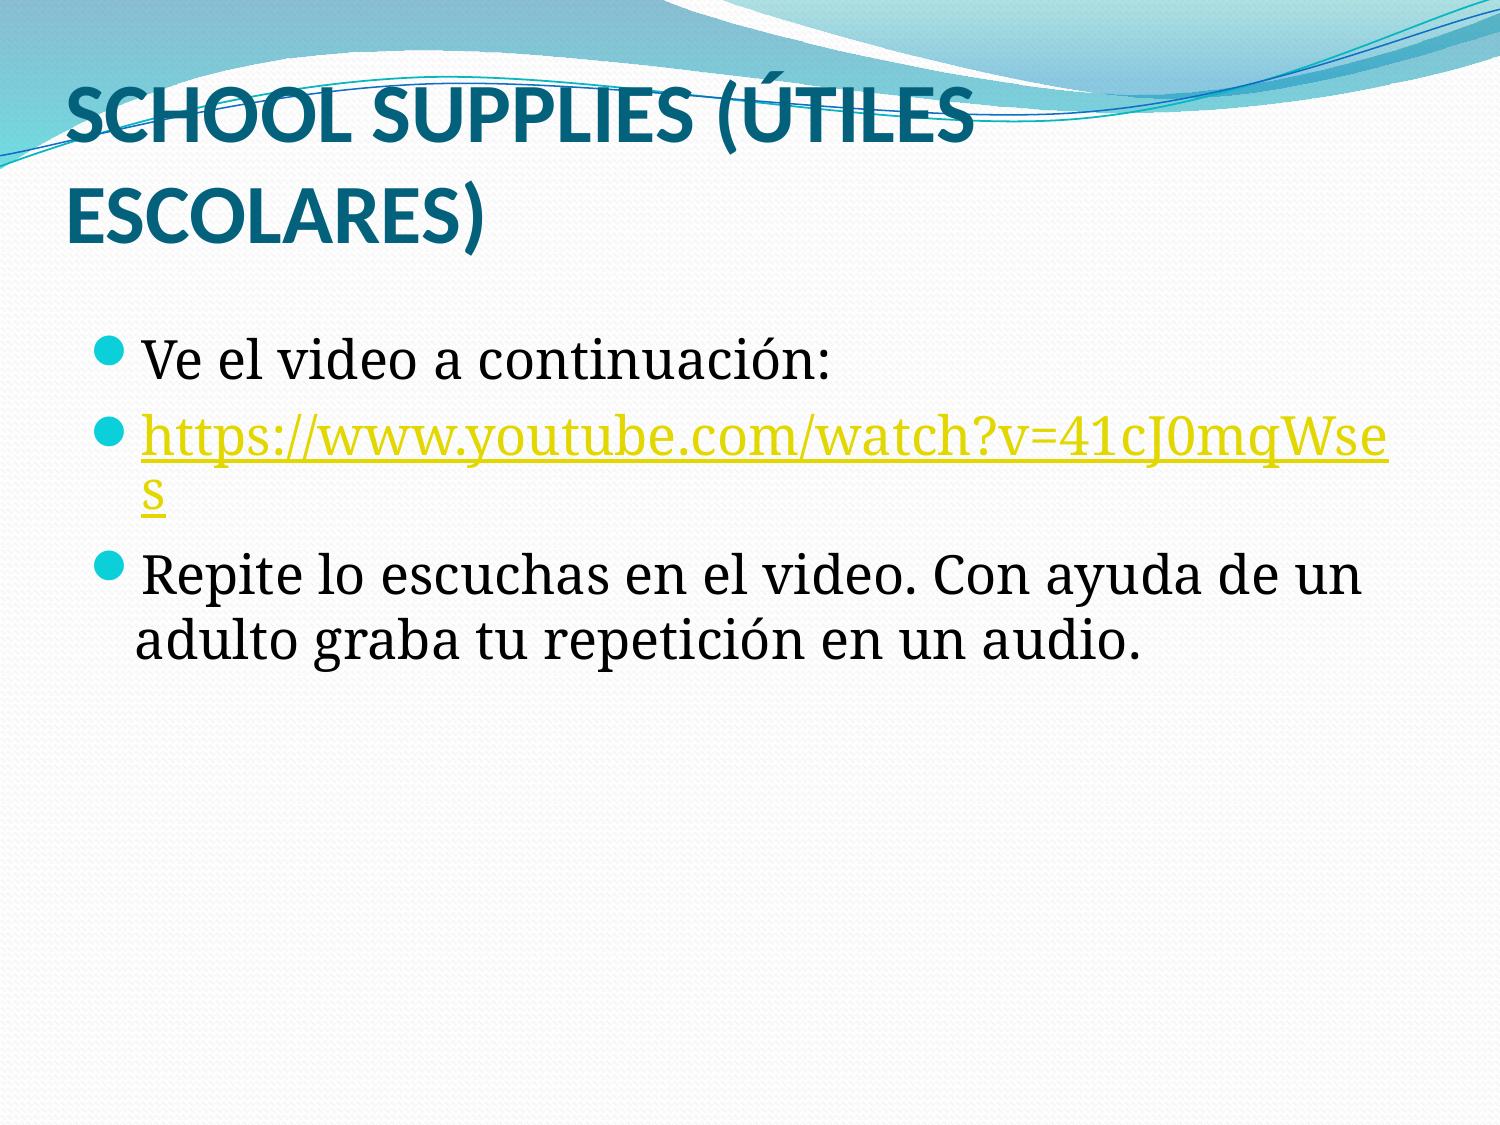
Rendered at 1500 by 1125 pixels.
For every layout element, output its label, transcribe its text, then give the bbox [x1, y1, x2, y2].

list Ve el video a continuación: https://www.youtube.com/watch?v=41cJ0mqWses Repite lo escuchas en el video. Con ayuda de un adulto graba tu repetición en un audio. [75, 317, 1425, 1038]
title SCHOOL SUPPLIES (ÚTILES ESCOLARES) [64, 50, 1146, 261]
